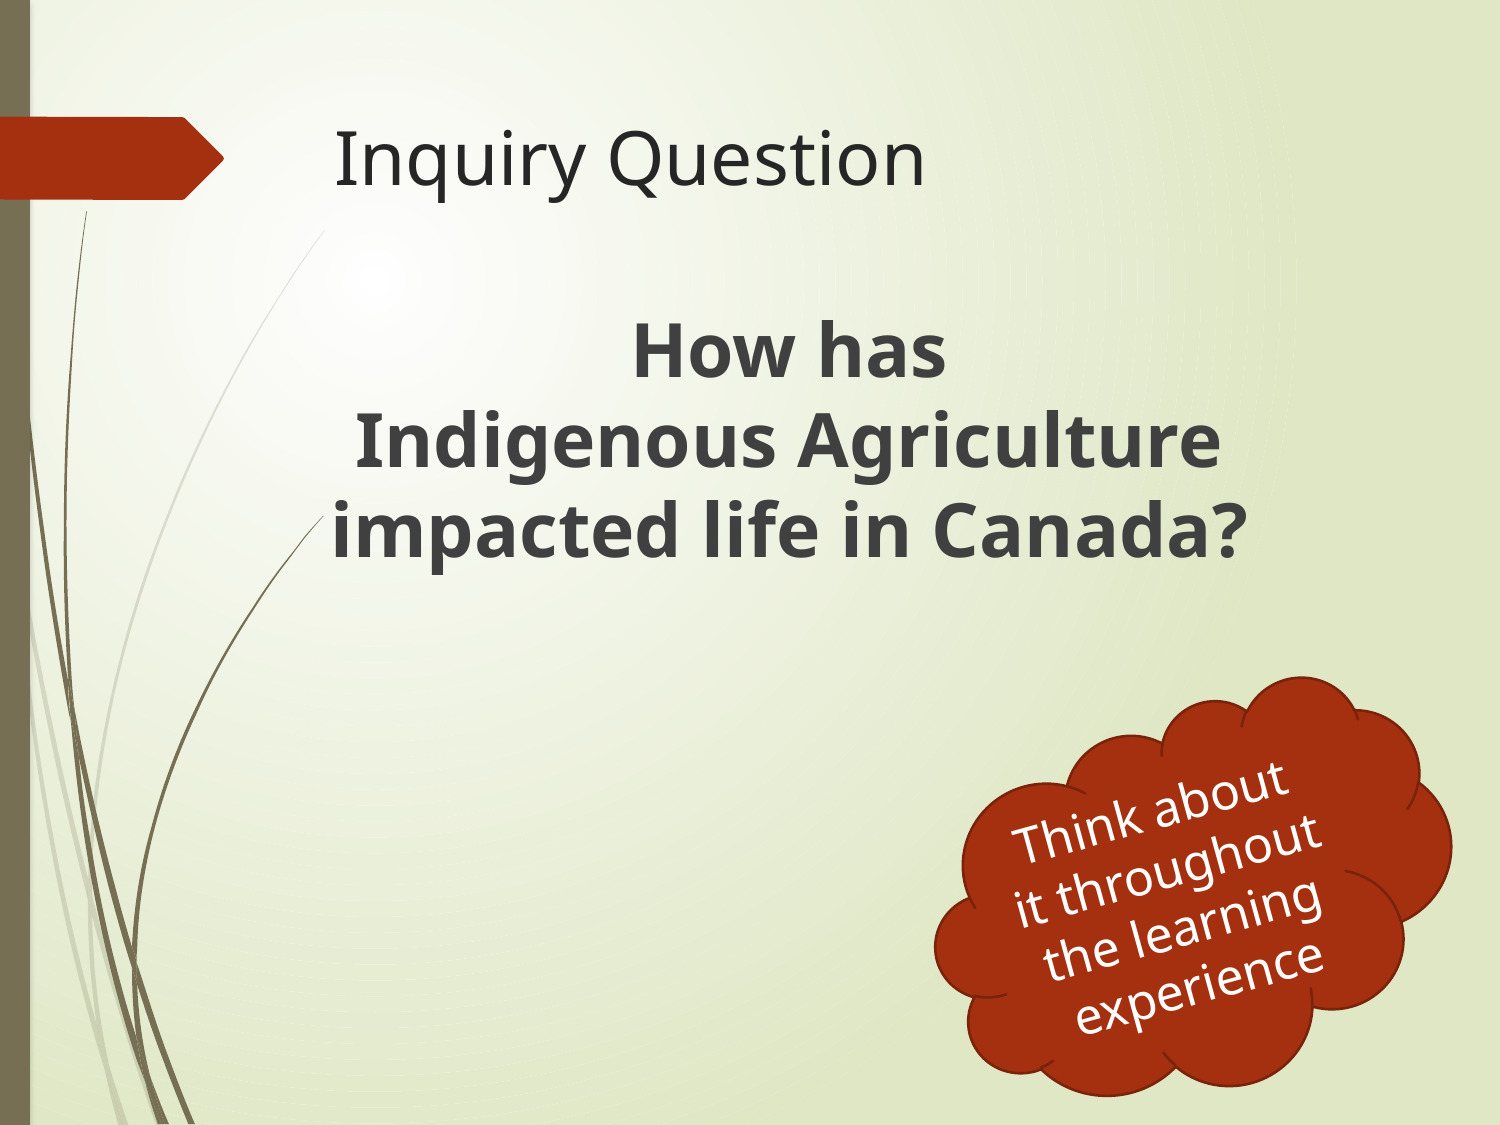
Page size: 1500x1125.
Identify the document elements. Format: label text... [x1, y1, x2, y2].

title Inquiry Question [319, 102, 1400, 313]
text_box Think about it throughout the learning experience [933, 676, 1453, 1098]
list How has Indigenous Agriculture impacted life in Canada? [286, 294, 1293, 632]
